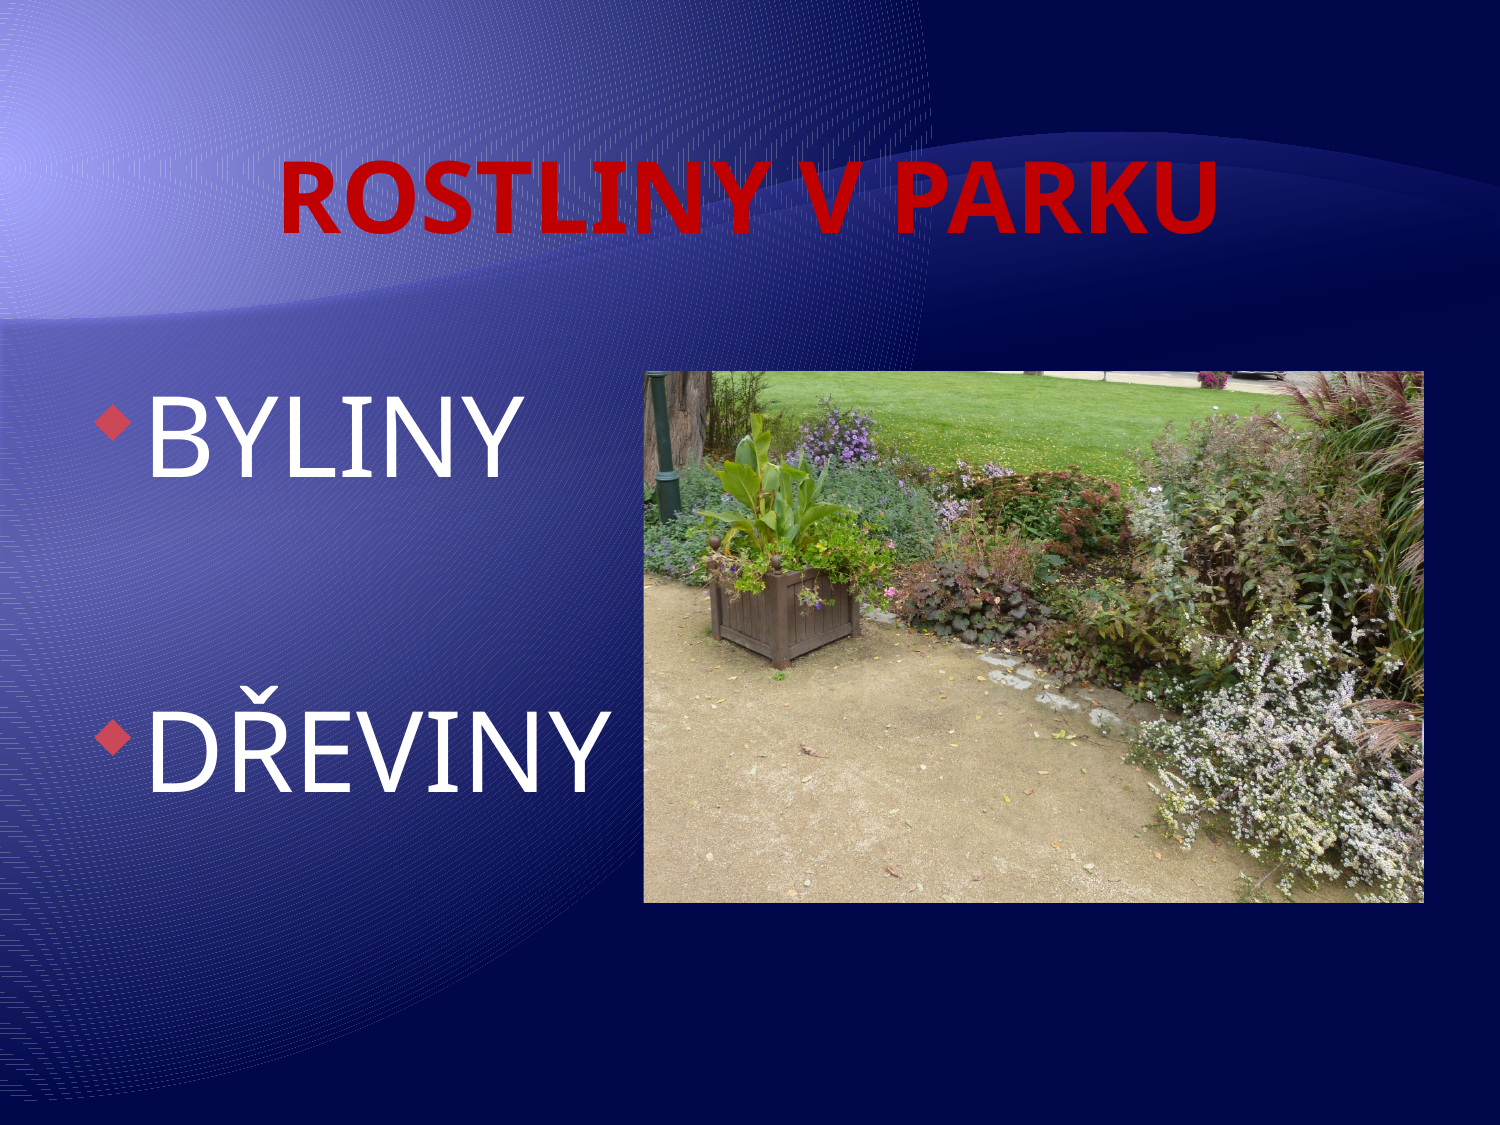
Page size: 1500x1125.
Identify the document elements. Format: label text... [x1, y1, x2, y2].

list BYLINY DŘEVINY [75, 357, 1425, 1033]
title ROSTLINY V PARKU [75, 58, 1425, 256]
picture [643, 371, 1424, 904]
